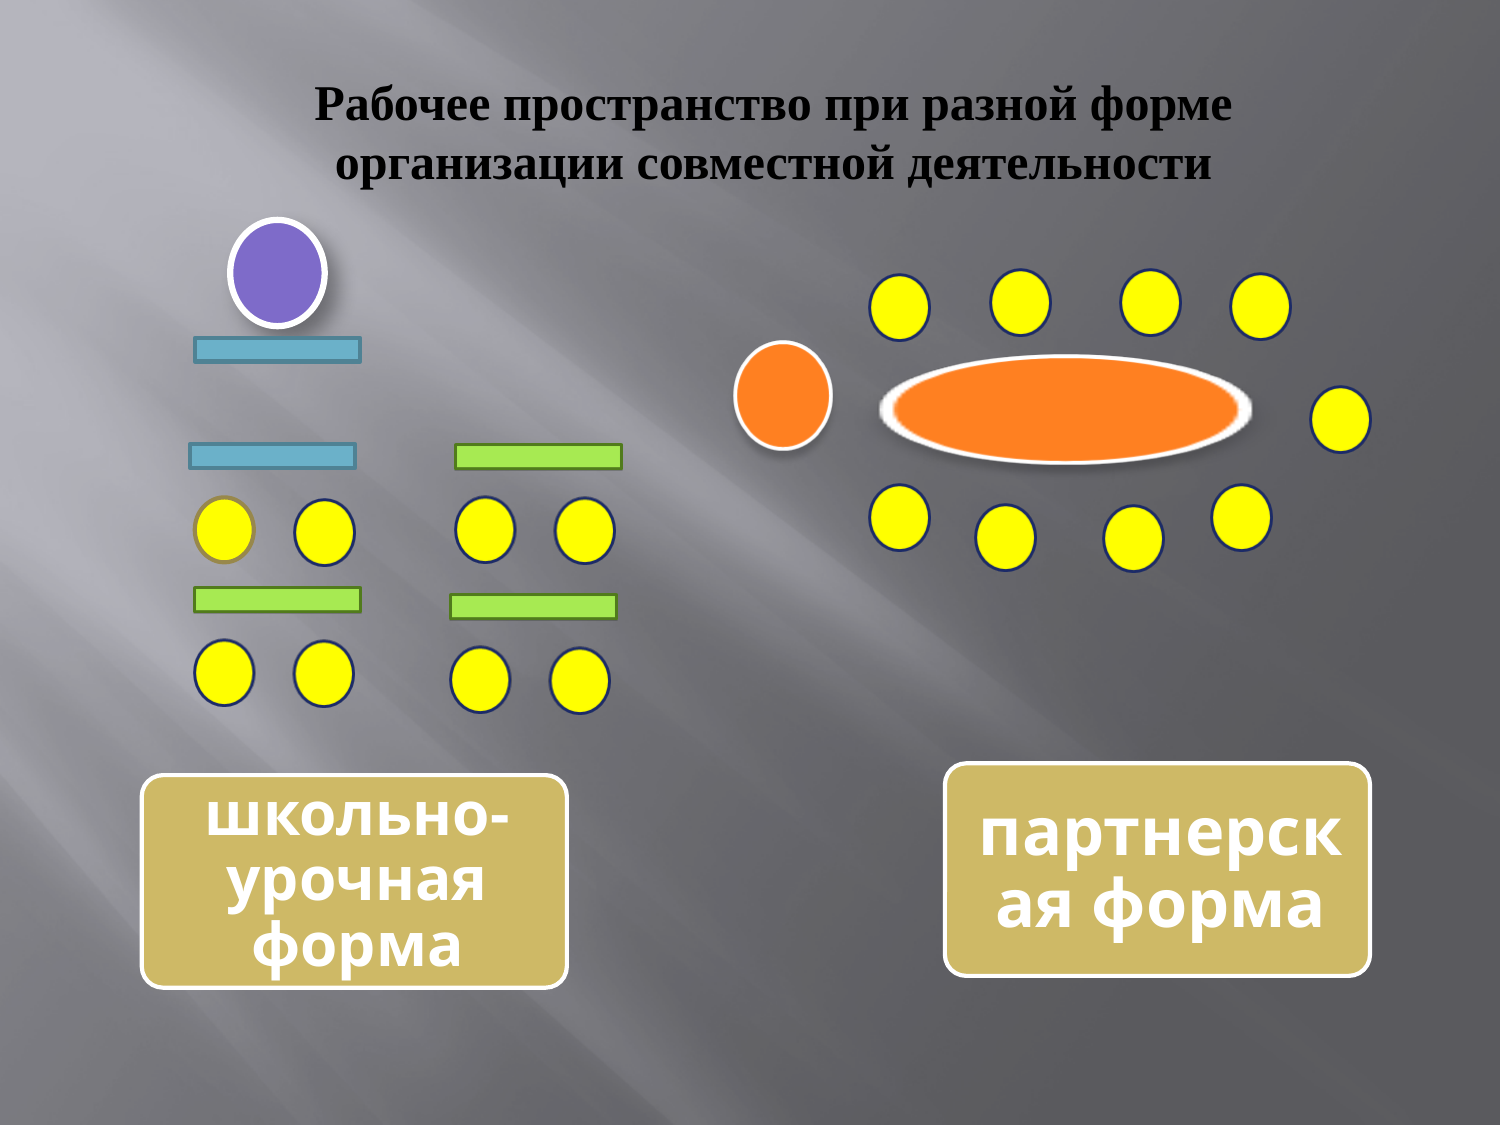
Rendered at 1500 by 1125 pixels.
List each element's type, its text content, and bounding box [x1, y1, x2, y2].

picture [449, 593, 618, 715]
text_box [193, 336, 362, 364]
picture [989, 268, 1052, 337]
picture [1309, 384, 1372, 454]
picture [722, 340, 1292, 552]
picture [867, 273, 931, 342]
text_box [123, 774, 585, 988]
picture [1229, 272, 1292, 341]
text_box [227, 216, 328, 330]
picture [193, 585, 362, 708]
picture [1119, 268, 1182, 337]
picture [293, 498, 356, 568]
picture [974, 503, 1037, 572]
text_box Рабочее пространство при разной форме организации совместной деятельности [218, 42, 1329, 198]
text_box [903, 762, 1412, 977]
text_box [192, 495, 256, 565]
picture [1101, 504, 1165, 573]
text_box [188, 442, 357, 470]
picture [454, 442, 623, 565]
